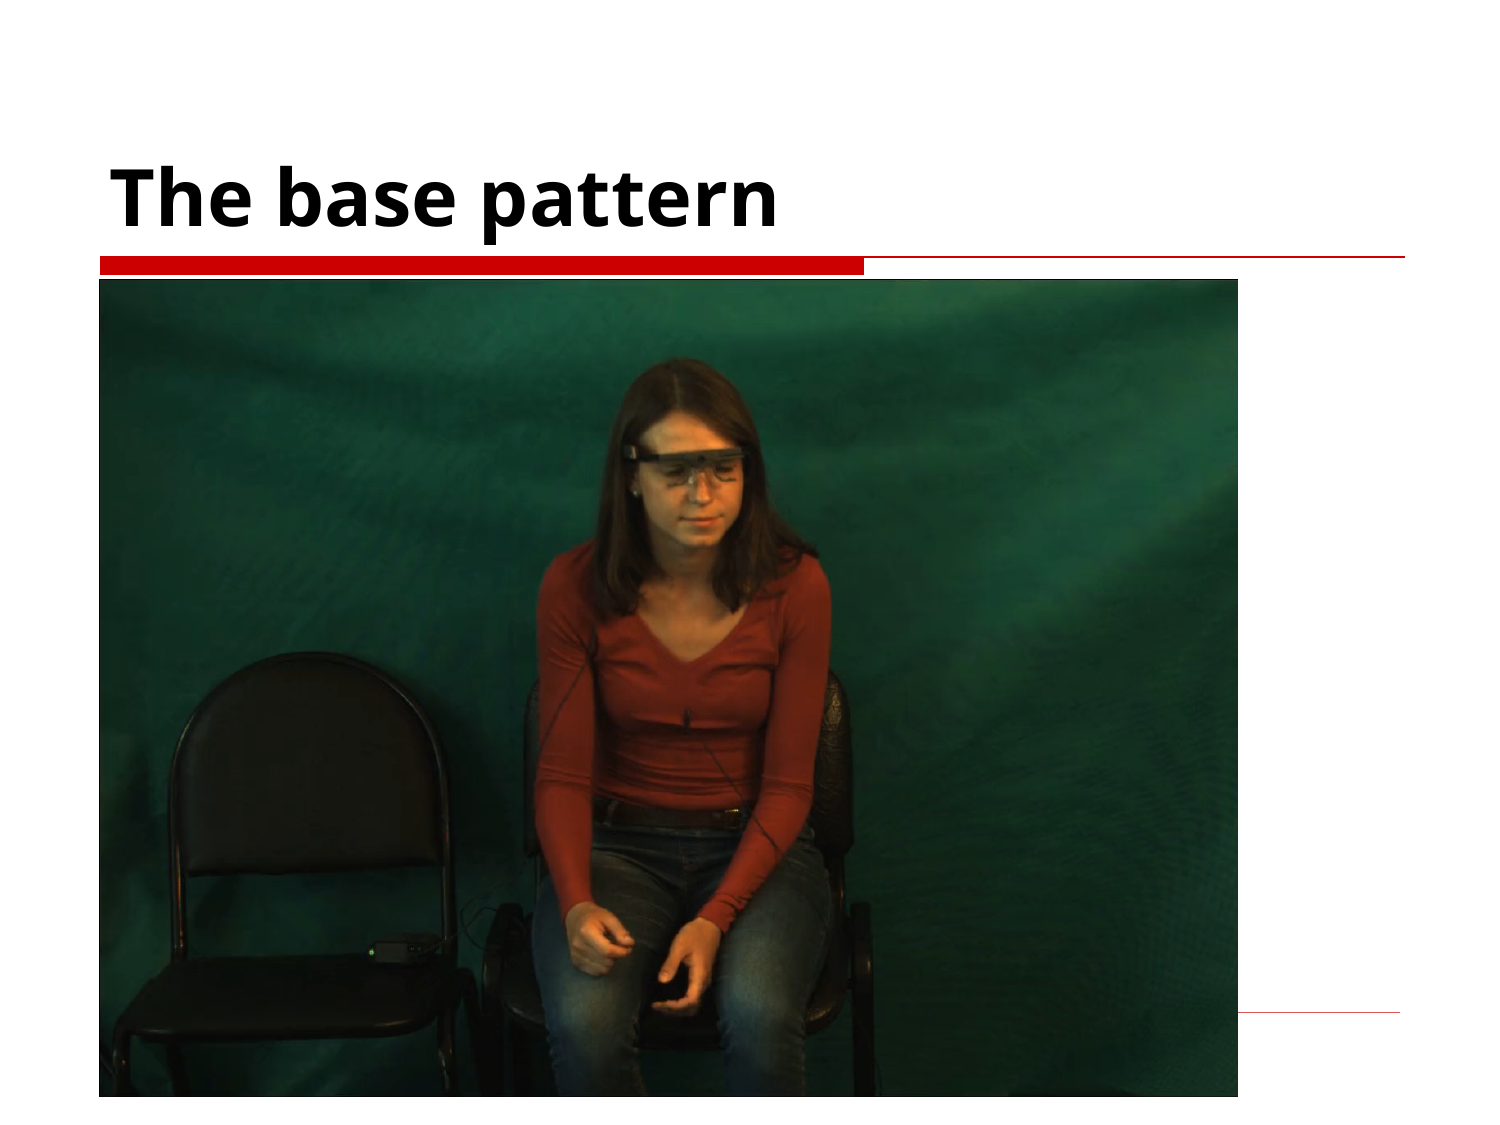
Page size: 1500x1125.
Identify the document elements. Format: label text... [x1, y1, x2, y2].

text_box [98, 278, 1239, 1098]
title The base pattern [94, 50, 1407, 250]
